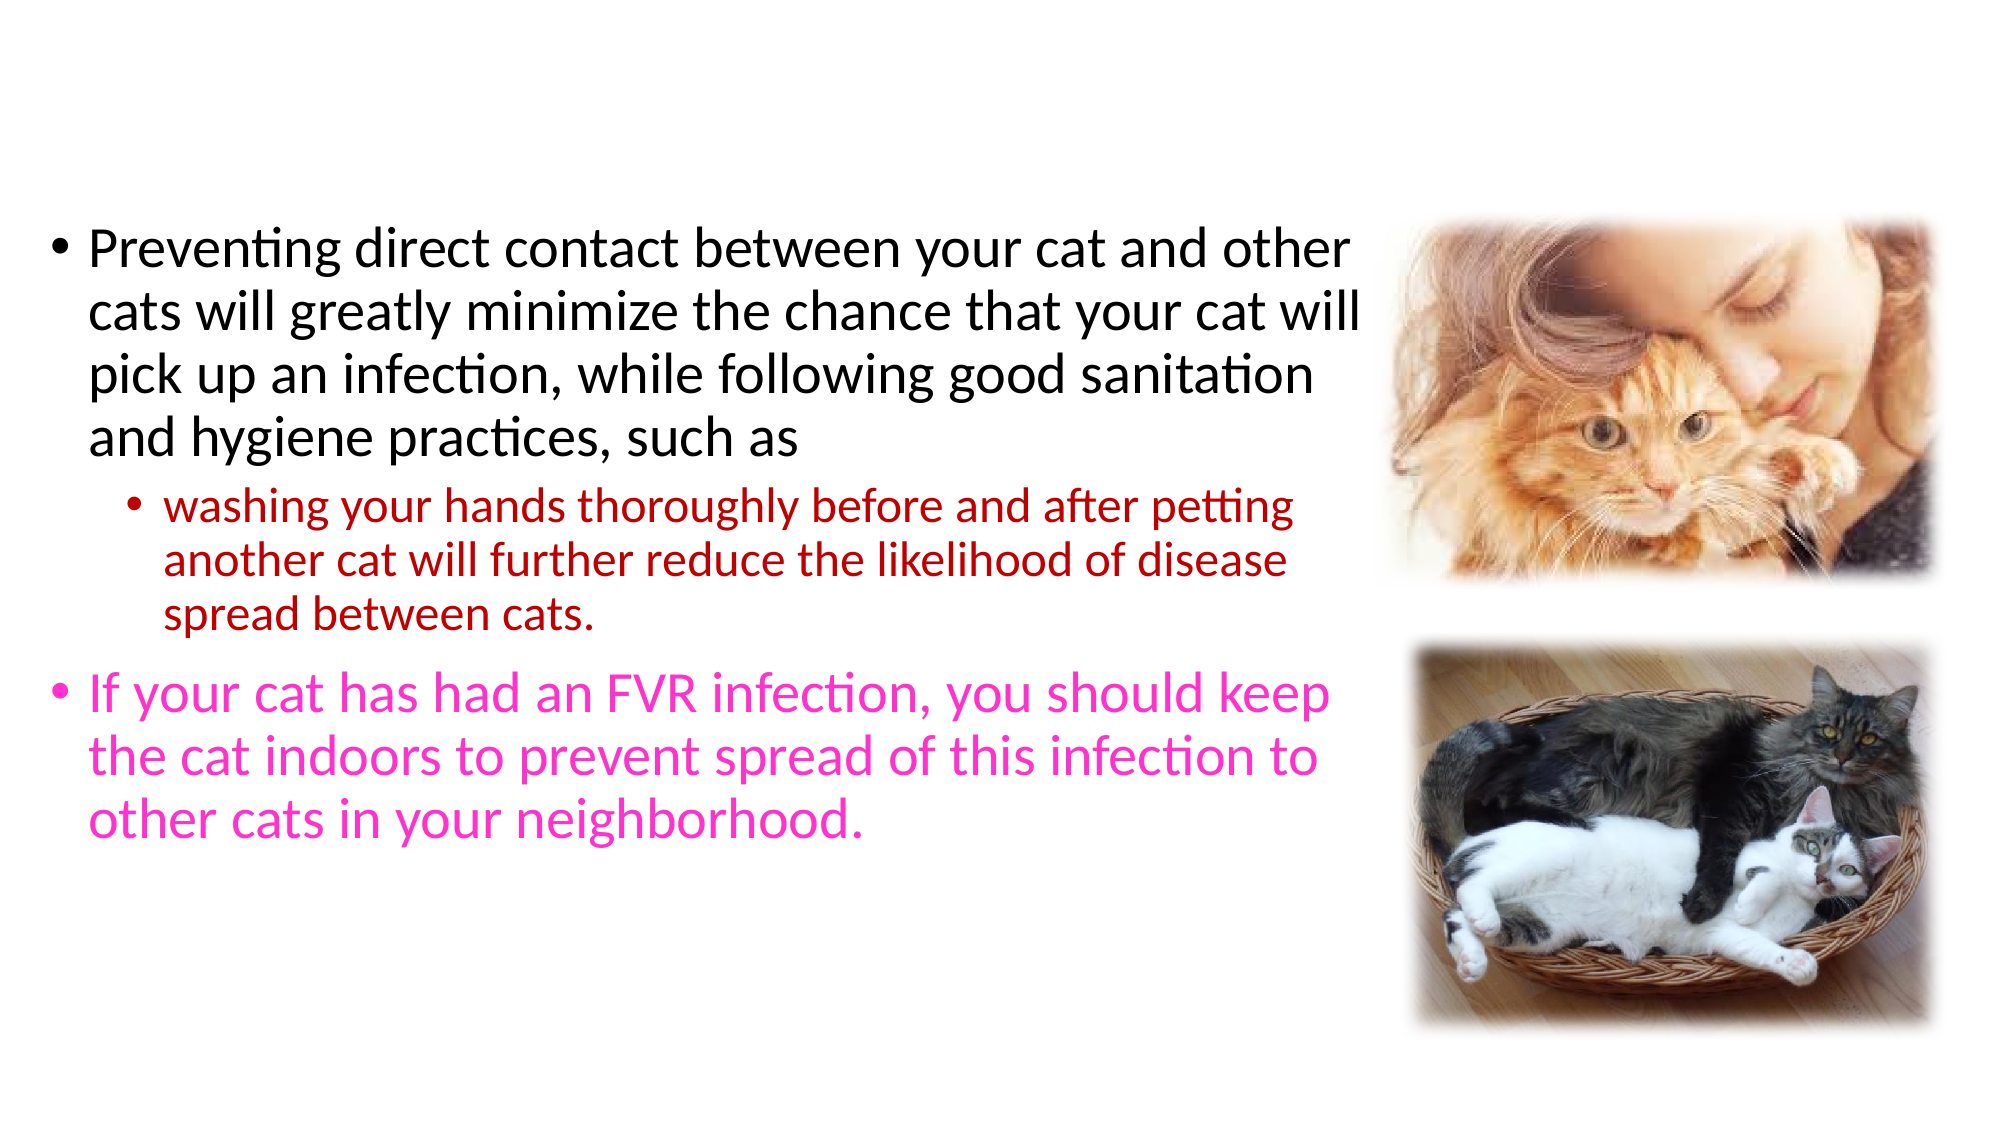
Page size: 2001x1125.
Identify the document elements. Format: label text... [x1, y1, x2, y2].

picture [1399, 630, 1947, 1041]
picture [1373, 209, 1947, 591]
list Preventing direct contact between your cat and other cats will greatly minimize the chance that your cat will pick up an infection, while following good sanitation and hygiene practices, such as washing your hands thoroughly before and after petting another cat will further reduce the likelihood of disease spread between cats. If your cat has had an FVR infection, you should keep the cat indoors to prevent spread of this infection to other cats in your neighborhood. [35, 209, 1412, 979]
